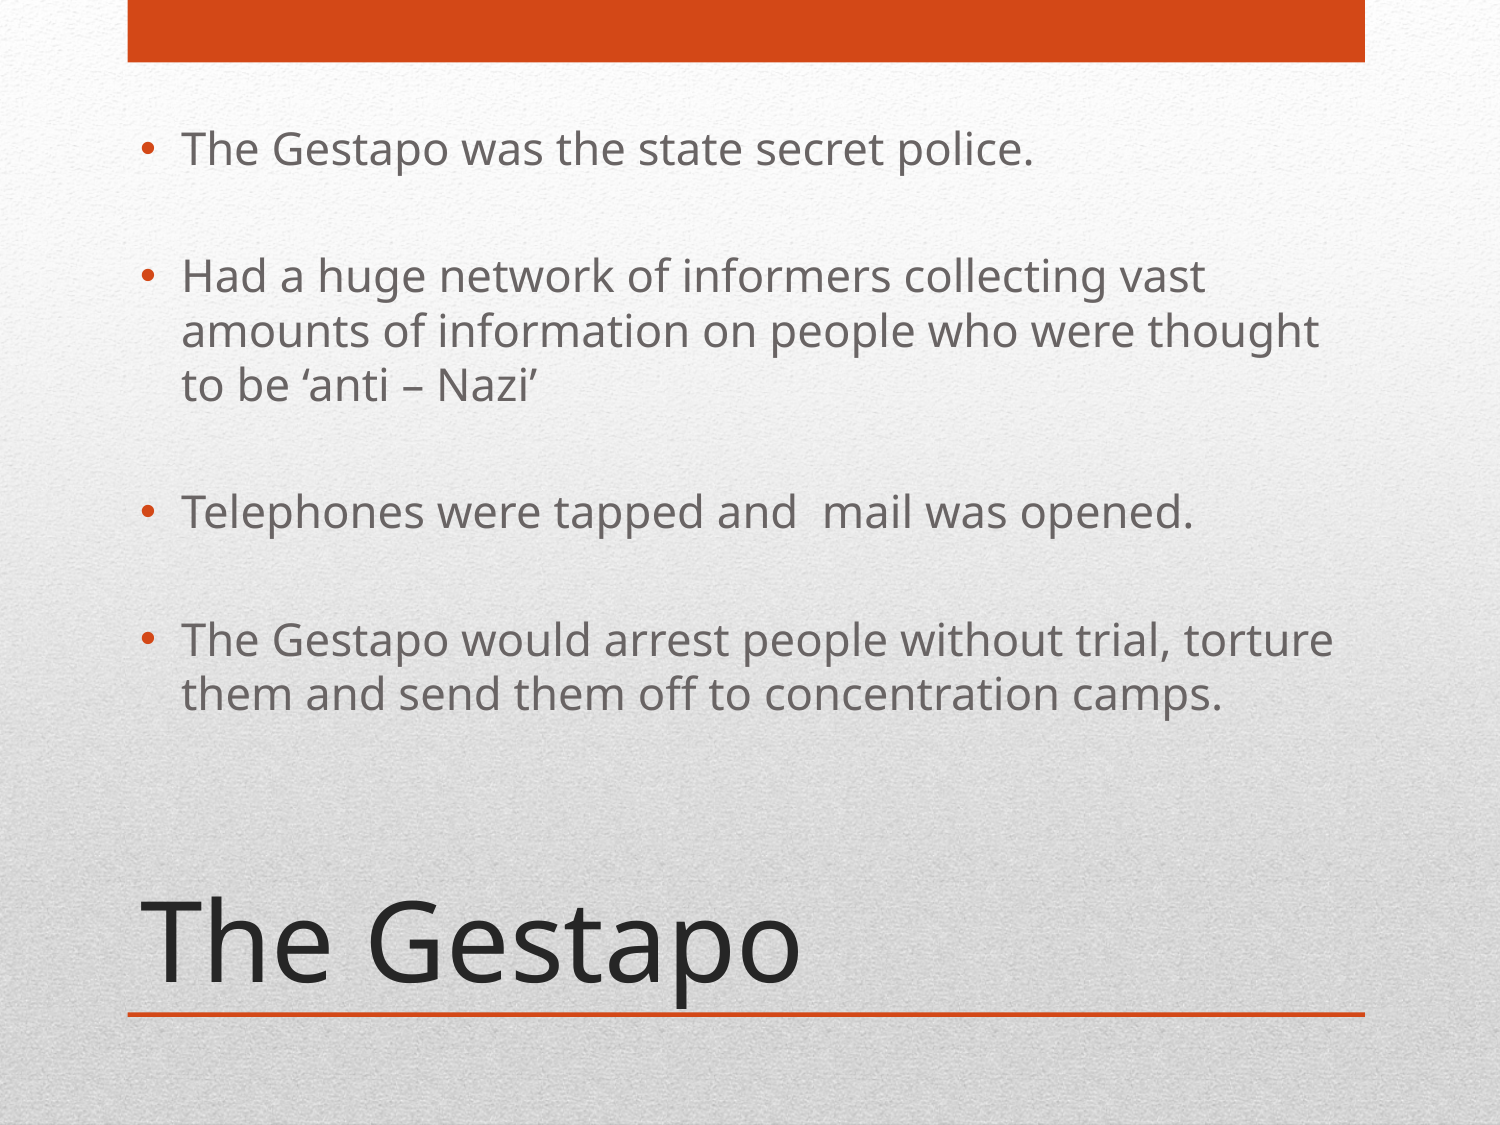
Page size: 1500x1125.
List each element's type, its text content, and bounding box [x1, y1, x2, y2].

list The Gestapo was the state secret police. Had a huge network of informers collecting vast amounts of information on people who were thought to be ‘anti – Nazi’ Telephones were tapped and mail was opened. The Gestapo would arrest people without trial, torture them and send them off to concentration camps. [125, 112, 1363, 750]
title The Gestapo [125, 750, 1238, 1013]
